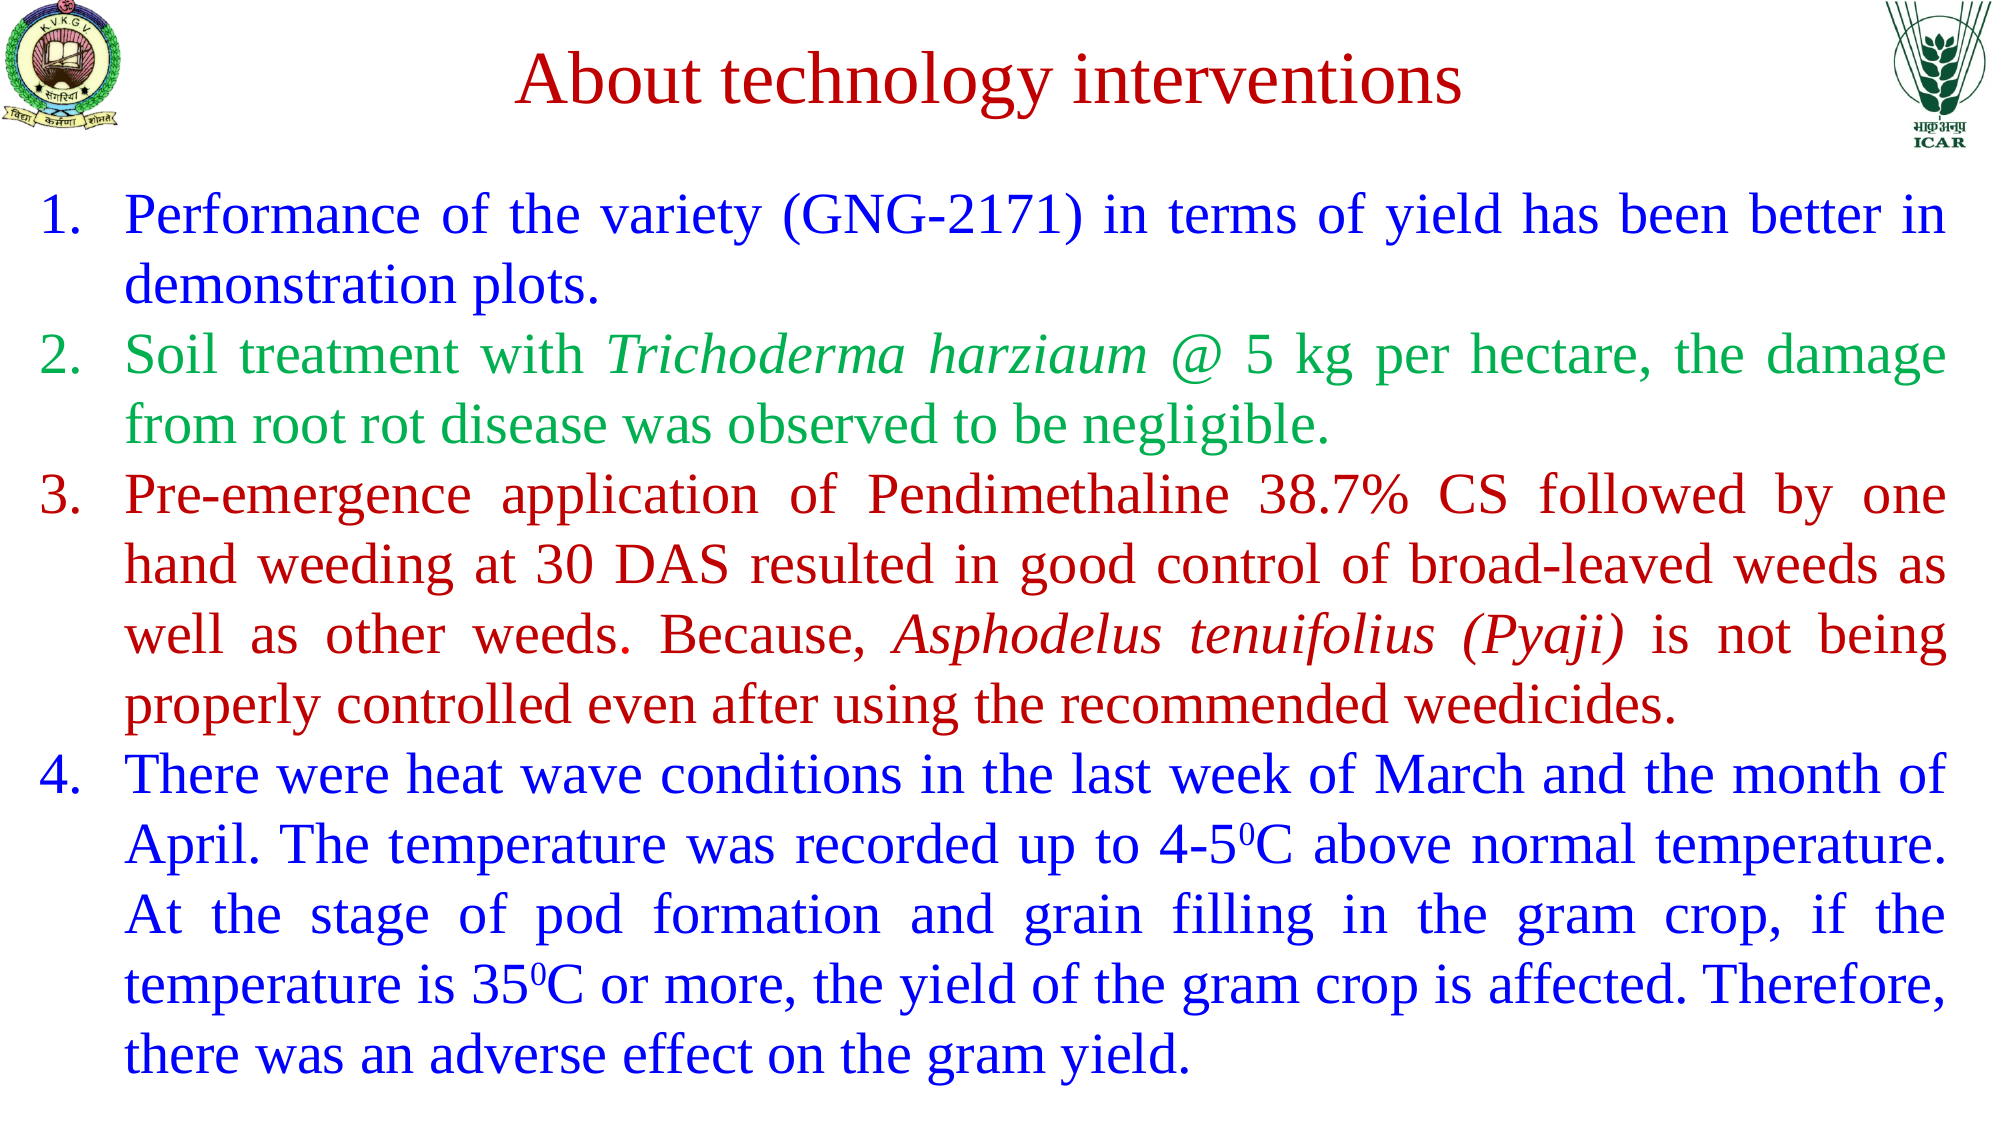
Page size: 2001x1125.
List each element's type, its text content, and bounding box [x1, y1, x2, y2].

picture [1881, 0, 1994, 149]
text_box About technology interventions [498, 21, 1499, 126]
text_box Performance of the variety (GNG-2171) in terms of yield has been better in demonstration plots. Soil treatment with Trichoderma harziaum @ 5 kg per hectare, the damage from root rot disease was observed to be negligible. Pre-emergence application of Pendimethaline 38.7% CS followed by one hand weeding at 30 DAS resulted in good control of broad-leaved weeds as well as other weeds. Because, Asphodelus tenuifolius (Pyaji) is not being properly controlled even after using the recommended weedicides. There were heat wave conditions in the last week of March and the month of April. The temperature was recorded up to 4-50C above normal temperature. At the stage of pod formation and grain filling in the gram crop, if the temperature is 350C or more, the yield of the gram crop is affected. Therefore, there was an adverse effect on the gram yield. [24, 167, 1963, 1093]
picture [0, 0, 122, 130]
